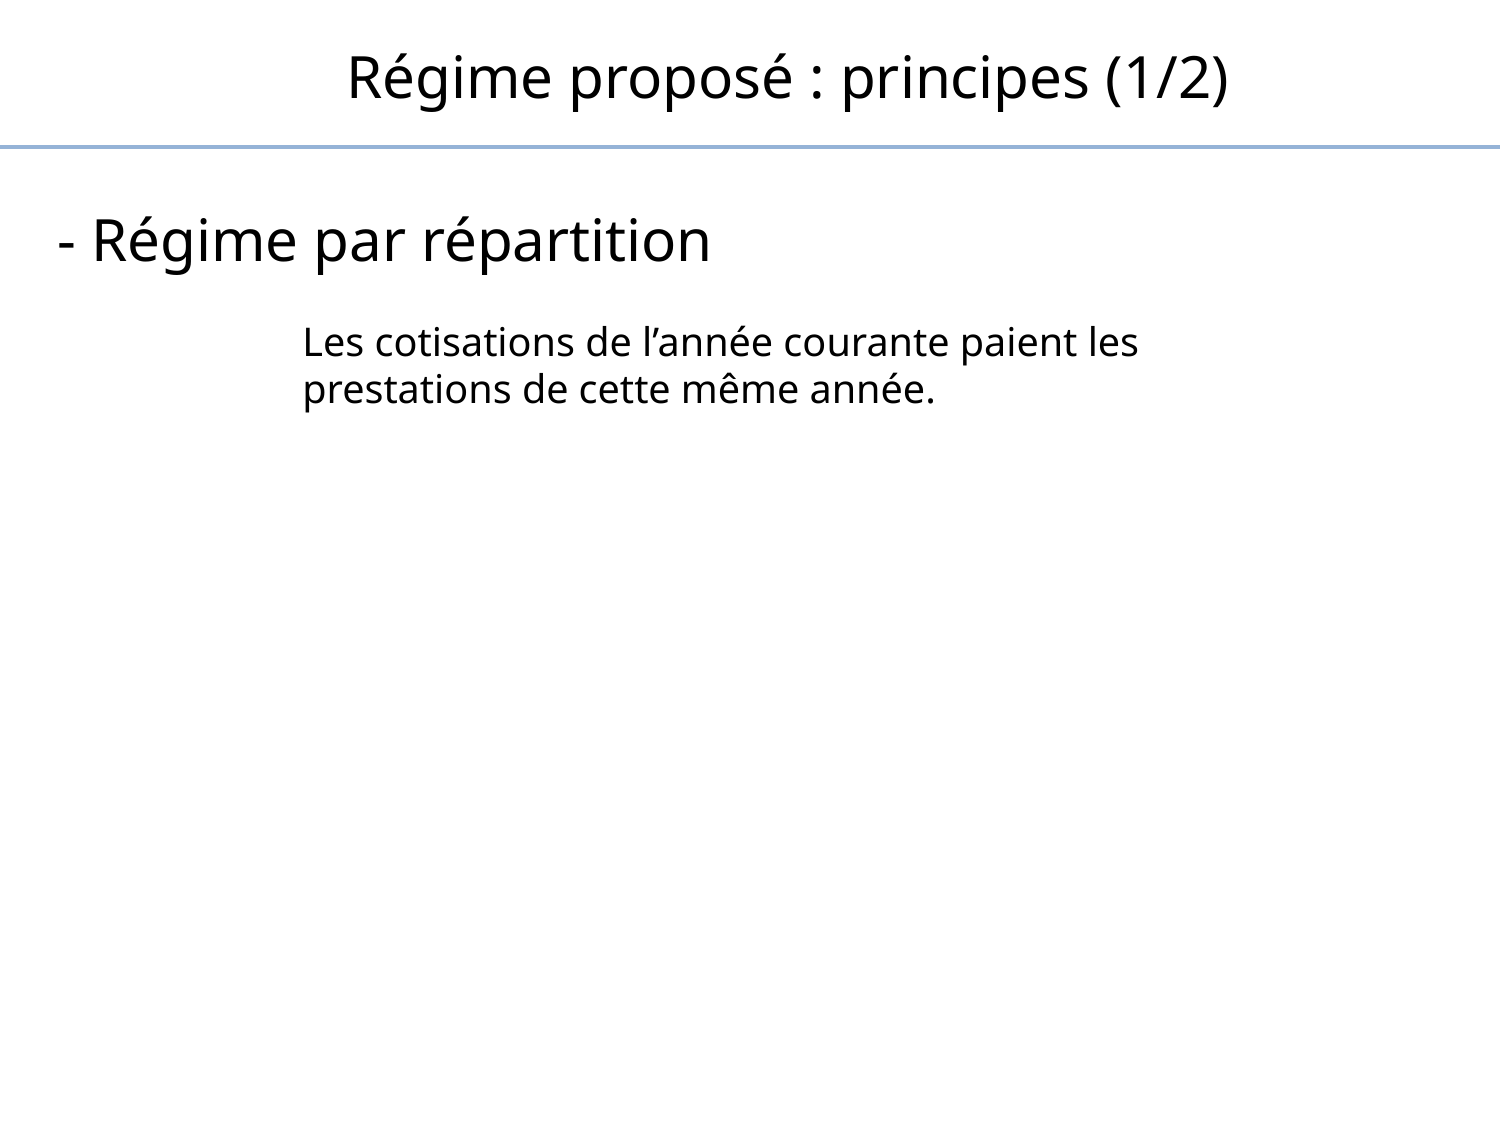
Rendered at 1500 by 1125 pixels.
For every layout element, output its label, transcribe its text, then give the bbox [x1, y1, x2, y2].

text_box - Régime par répartition [50, 195, 779, 281]
text_box Régime proposé : principes (1/2) [172, 32, 1403, 118]
text_box Les cotisations de l’année courante paient les prestations de cette même année. [295, 309, 1281, 419]
